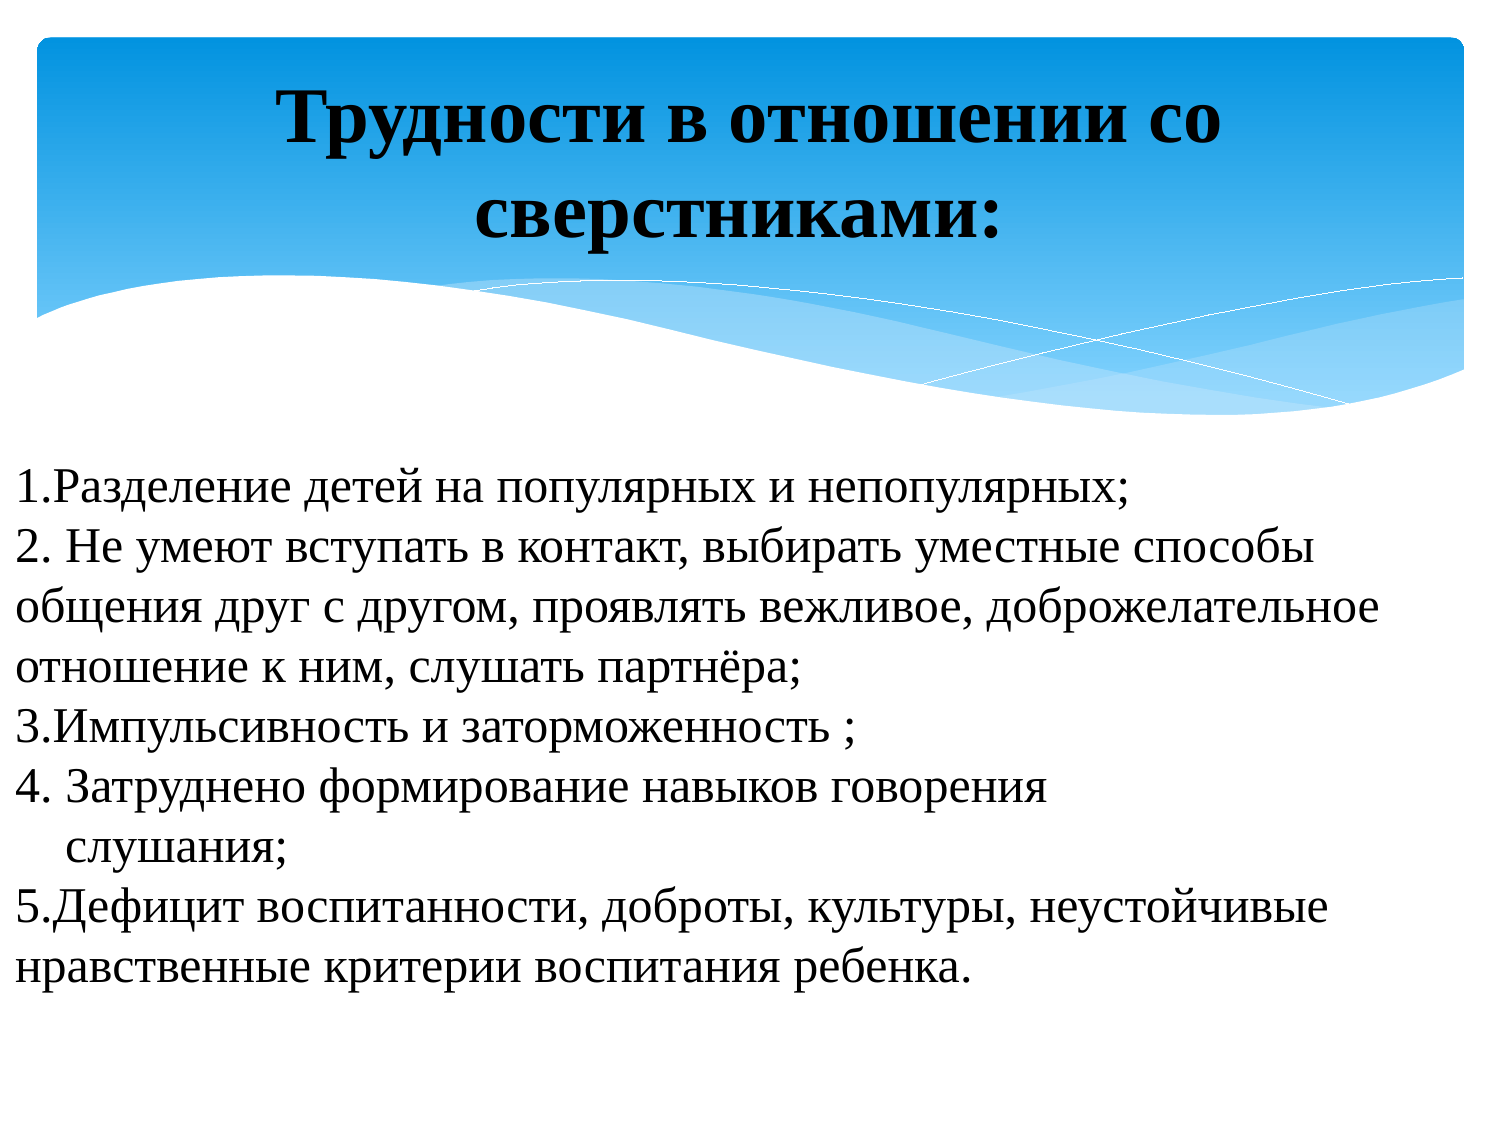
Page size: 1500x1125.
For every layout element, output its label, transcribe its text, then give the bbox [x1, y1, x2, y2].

list 1.Разделение детей на популярных и непопулярных; 2. Не умеют вступать в контакт, выбирать уместные способы общения друг с другом, проявлять вежливое, доброжелательное отношение к ним, слушать партнёра; 3.Импульсивность и заторможенность ; 4. Затруднено формирование навыков говорения слушания; 5.Дефицит воспитанности, доброты, культуры, неустойчивые нравственные критерии воспитания ребенка. [0, 445, 1439, 1097]
title Трудности в отношении со сверстниками: [75, 55, 1425, 261]
